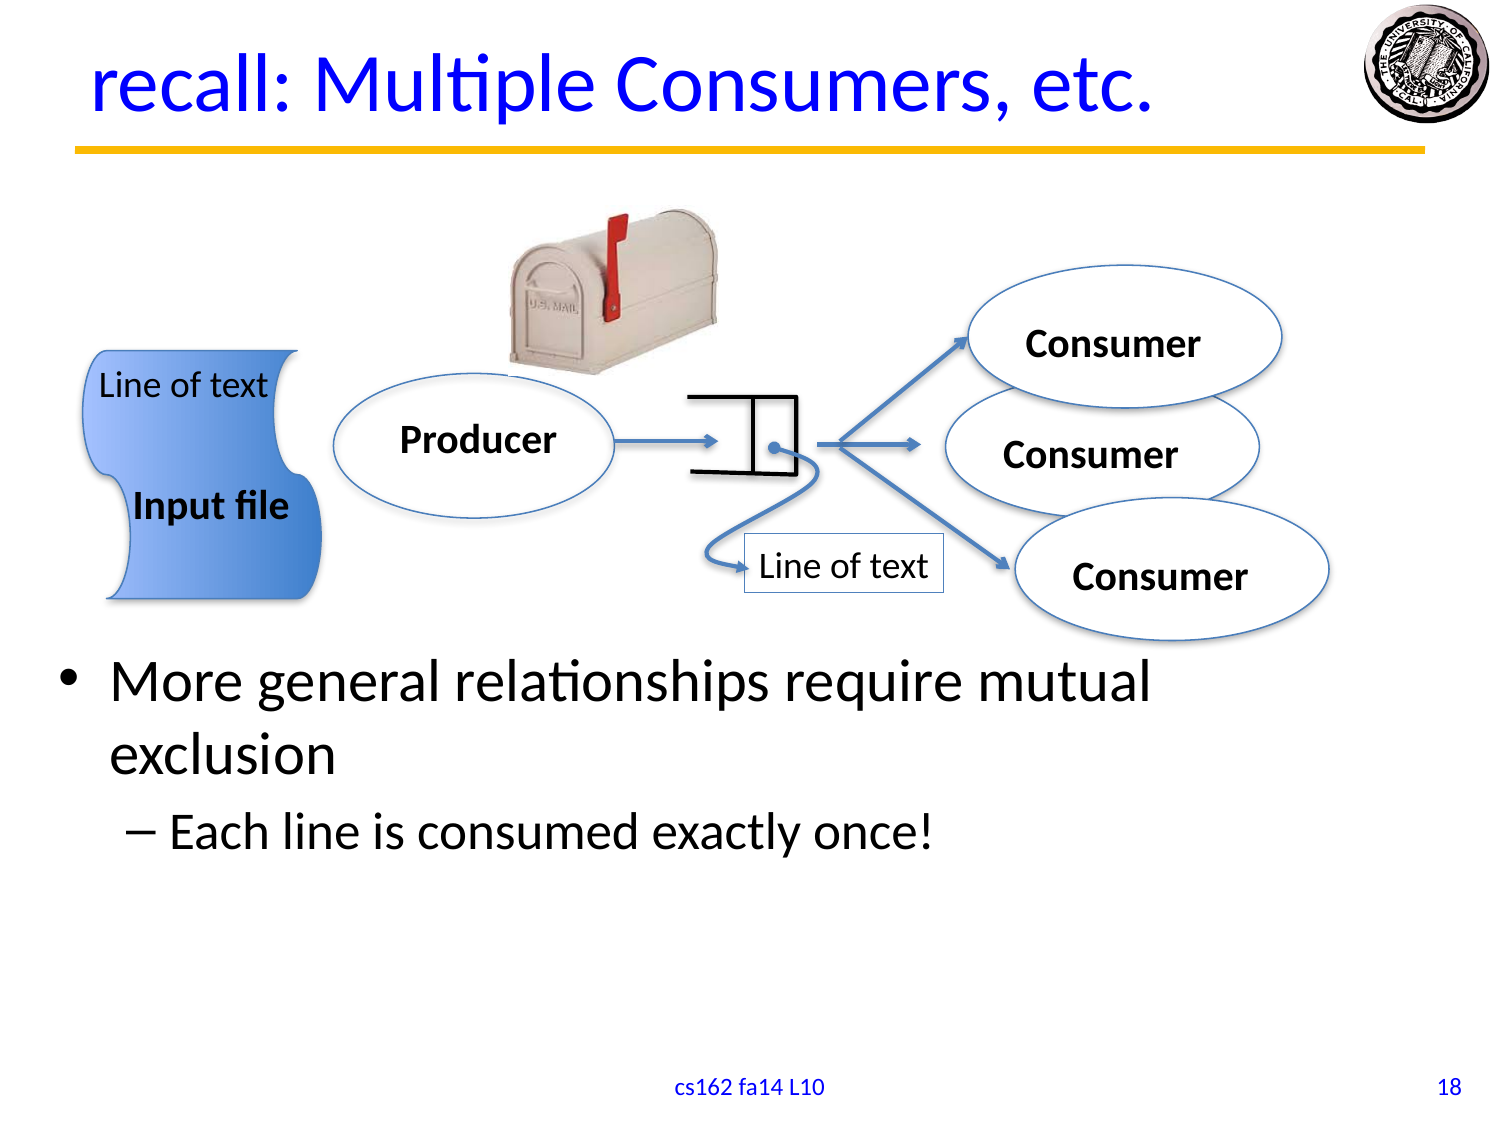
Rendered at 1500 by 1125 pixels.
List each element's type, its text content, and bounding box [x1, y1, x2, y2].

text_box [967, 264, 1283, 409]
list More general relationships require mutual exclusion Each line is consumed exactly once! [43, 633, 1394, 870]
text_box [839, 447, 1011, 570]
text_box Line of text [84, 352, 284, 413]
text_box [105, 477, 322, 600]
text_box [81, 386, 290, 483]
text_box [973, 391, 1261, 516]
picture [507, 204, 721, 376]
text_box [839, 336, 969, 442]
text_box [1014, 496, 1330, 642]
text_box Consumer [988, 418, 1194, 484]
picture [1350, 0, 1500, 127]
text_box Line of text [744, 533, 944, 593]
text_box [332, 372, 615, 519]
text_box Consumer [1057, 541, 1264, 607]
text_box [100, 349, 298, 363]
title recall: Multiple Consumers, etc. [75, 6, 1425, 150]
text_box Consumer [1010, 308, 1217, 374]
text_box Input file [117, 470, 305, 536]
slide_number 18 [1127, 1055, 1478, 1115]
text_box [687, 394, 799, 476]
footer cs162 fa14 L10 [512, 1055, 988, 1115]
text_box [704, 441, 820, 573]
